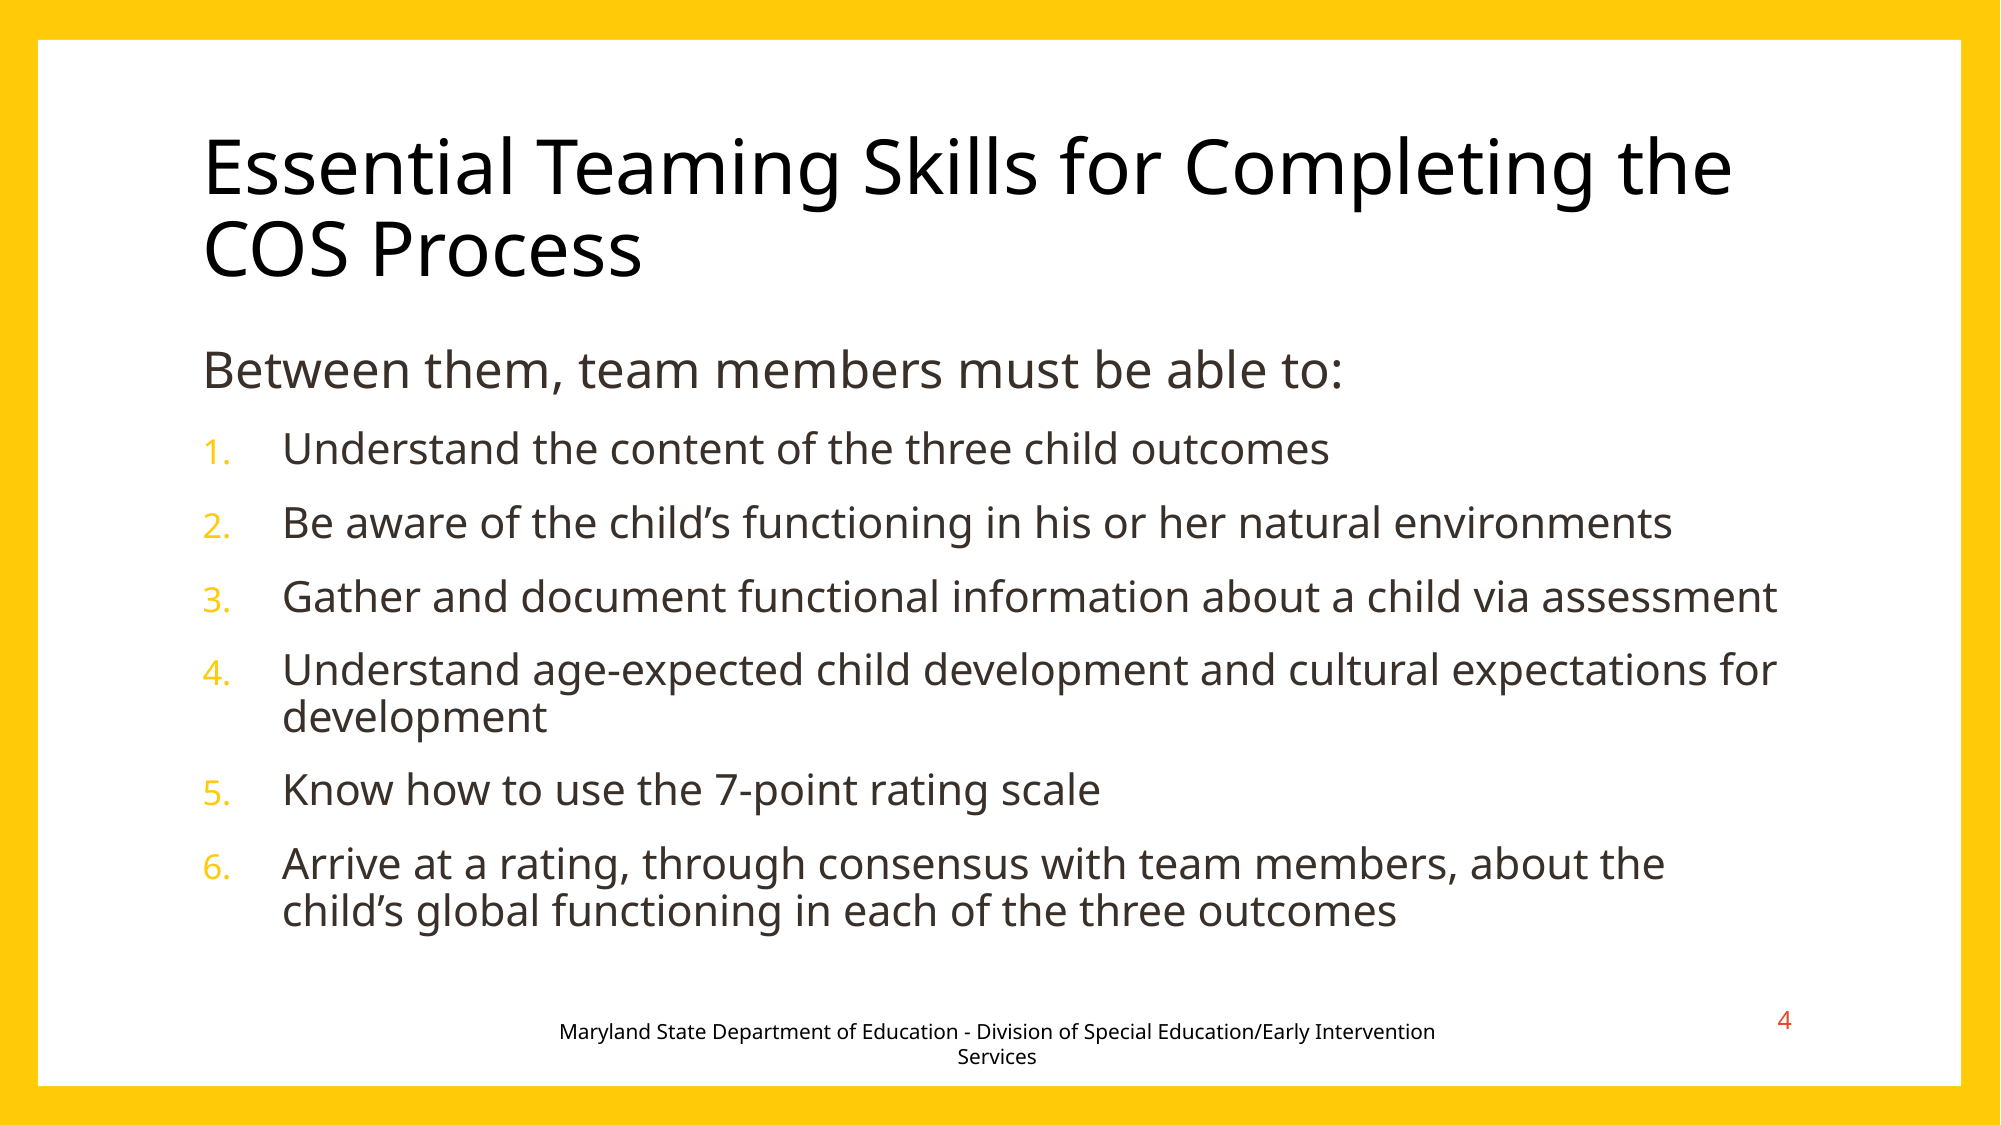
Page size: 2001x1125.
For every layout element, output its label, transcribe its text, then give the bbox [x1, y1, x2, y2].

title Essential Teaming Skills for Completing the COS Process [187, 99, 1808, 323]
slide_number 4 [1527, 991, 1807, 1052]
list Between them, team members must be able to: Understand the content of the three child outcomes Be aware of the child’s functioning in his or her natural environments Gather and document functional information about a child via assessment Understand age-expected child development and cultural expectations for development Know how to use the 7-point rating scale Arrive at a rating, through consensus with team members, about the child’s global functioning in each of the three outcomes [187, 337, 1808, 977]
text_box Maryland State Department of Education - Division of Special Education/Early Intervention Services [542, 1010, 1453, 1076]
